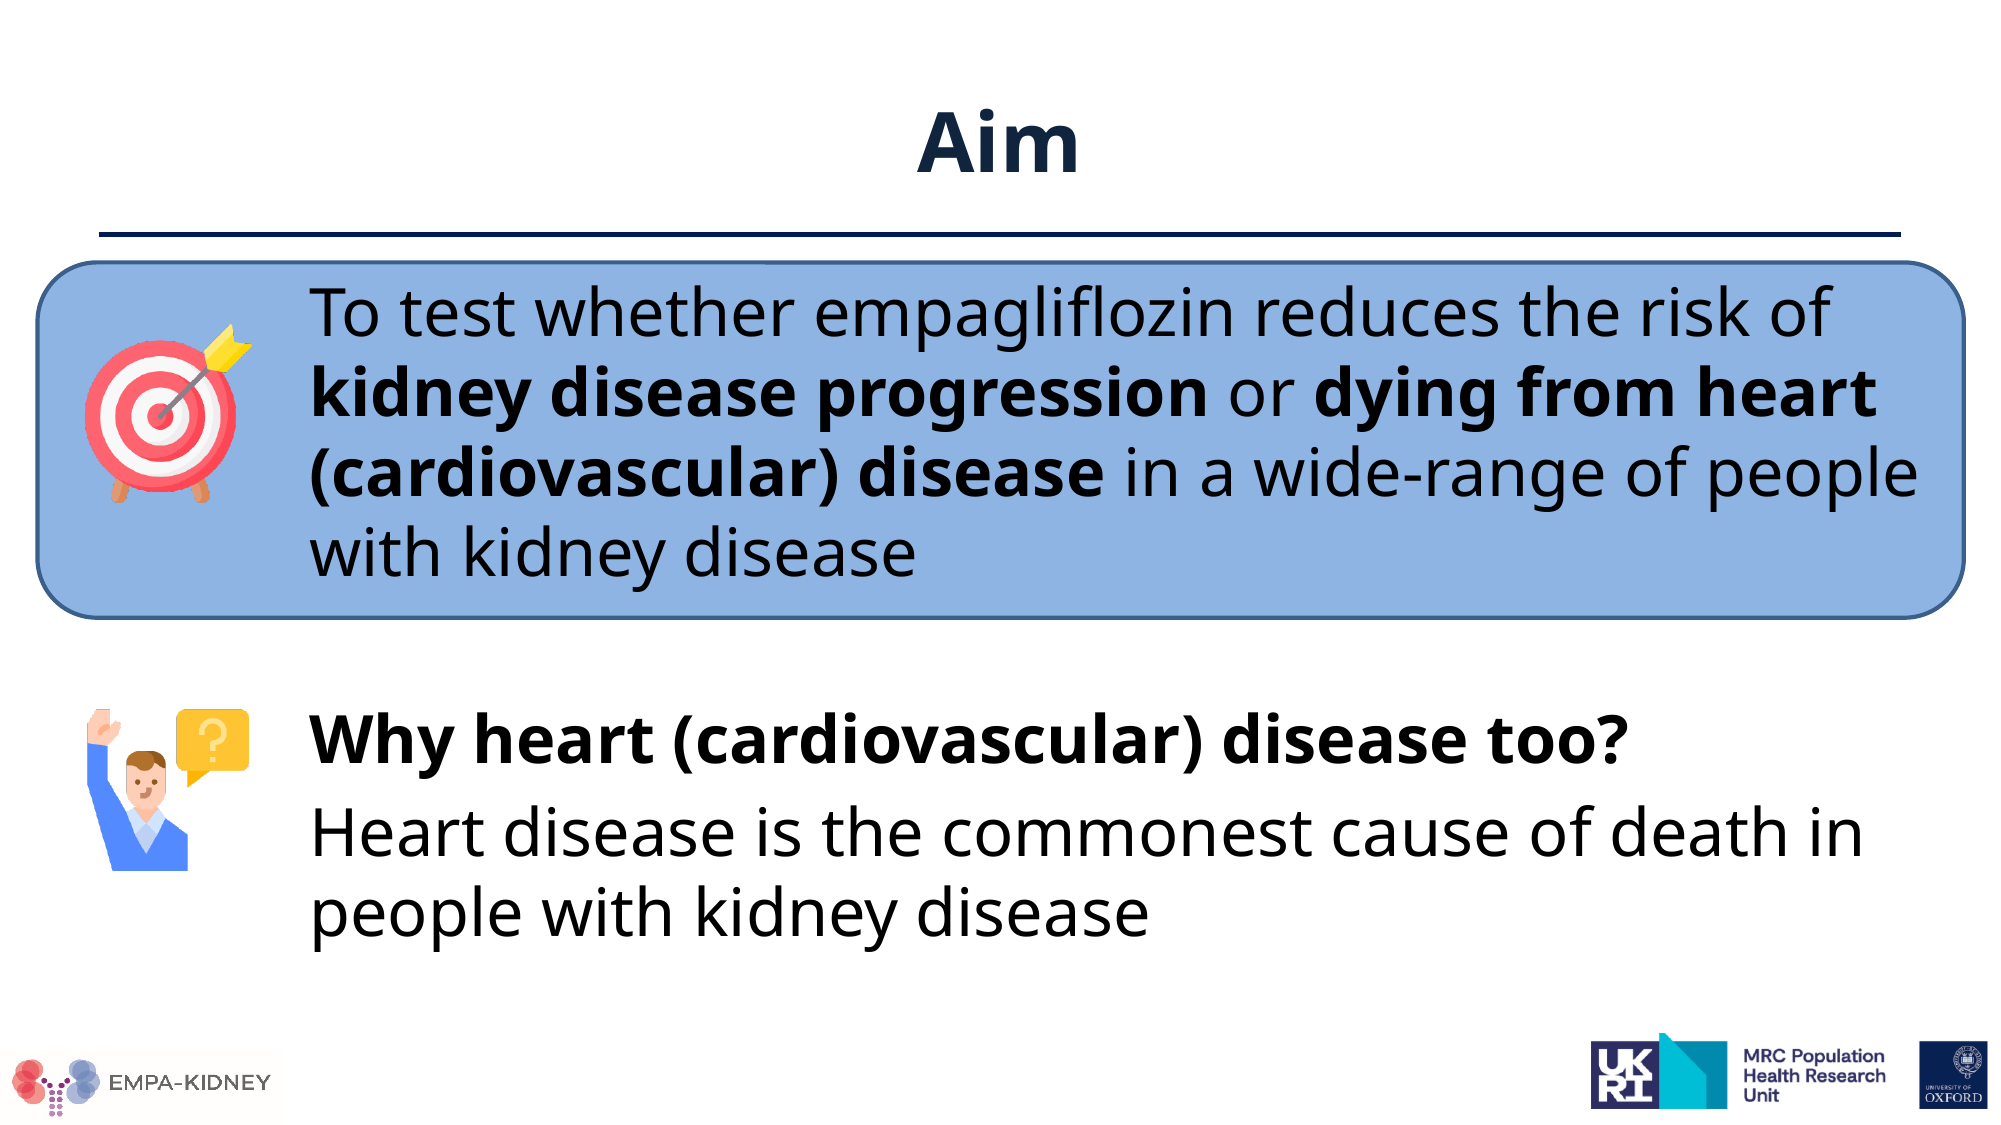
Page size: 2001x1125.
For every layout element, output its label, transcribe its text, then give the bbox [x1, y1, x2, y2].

text_box [1938, 270, 1966, 610]
picture [79, 324, 257, 503]
picture [1578, 1031, 1994, 1114]
picture [79, 701, 257, 880]
title Aim [99, 45, 1900, 233]
text_box [35, 260, 1919, 620]
list To test whether empagliflozin reduces the risk of kidney disease progression or dying from heart (cardiovascular) disease in a wide-range of people with kidney disease Why heart (cardiovascular) disease too? Heart disease is the commonest cause of death in people with kidney disease [294, 262, 1938, 1005]
picture [0, 1049, 284, 1125]
